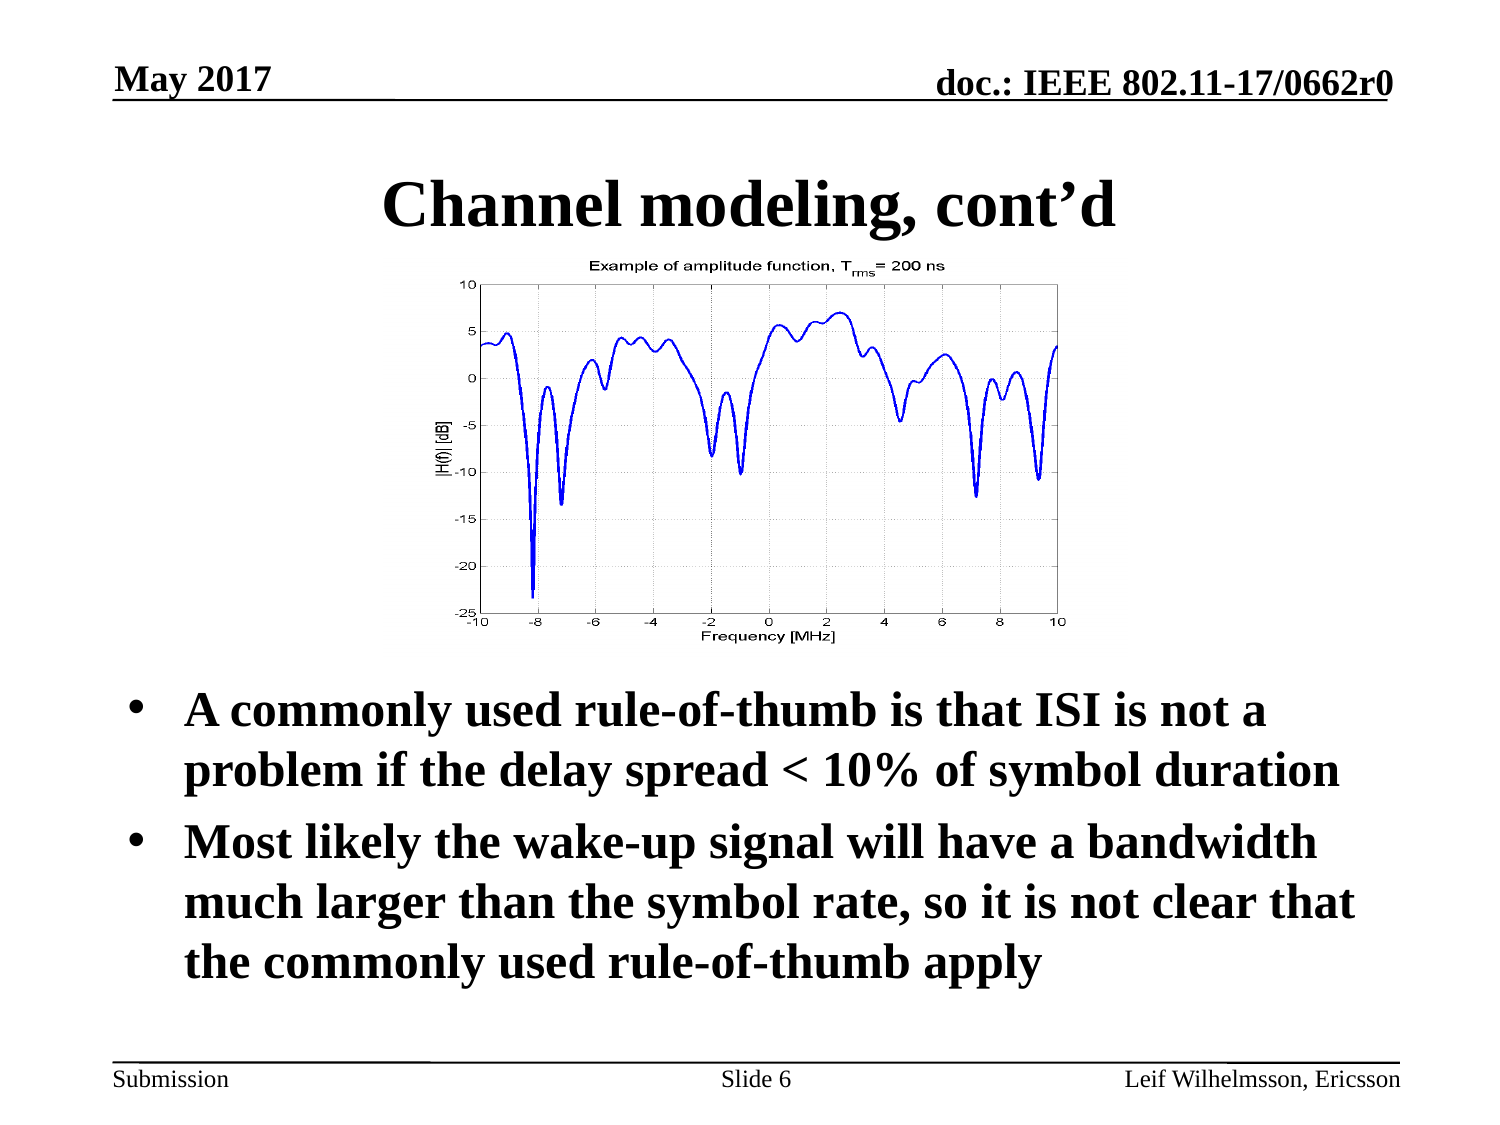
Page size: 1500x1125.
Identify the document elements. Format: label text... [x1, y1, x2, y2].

slide_number Slide 6 [712, 1061, 800, 1123]
title Channel modeling, cont’d [112, 112, 1388, 288]
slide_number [114, 54, 423, 100]
picture [383, 254, 1129, 658]
list A commonly used rule-of-thumb is that ISI is not a problem if the delay spread < 10% of symbol duration Most likely the wake-up signal will have a bandwidth much larger than the symbol rate, so it is not clear that the commonly used rule-of-thumb apply [112, 668, 1388, 1012]
footer Leif Wilhelmsson, Ericsson [878, 1061, 1402, 1093]
